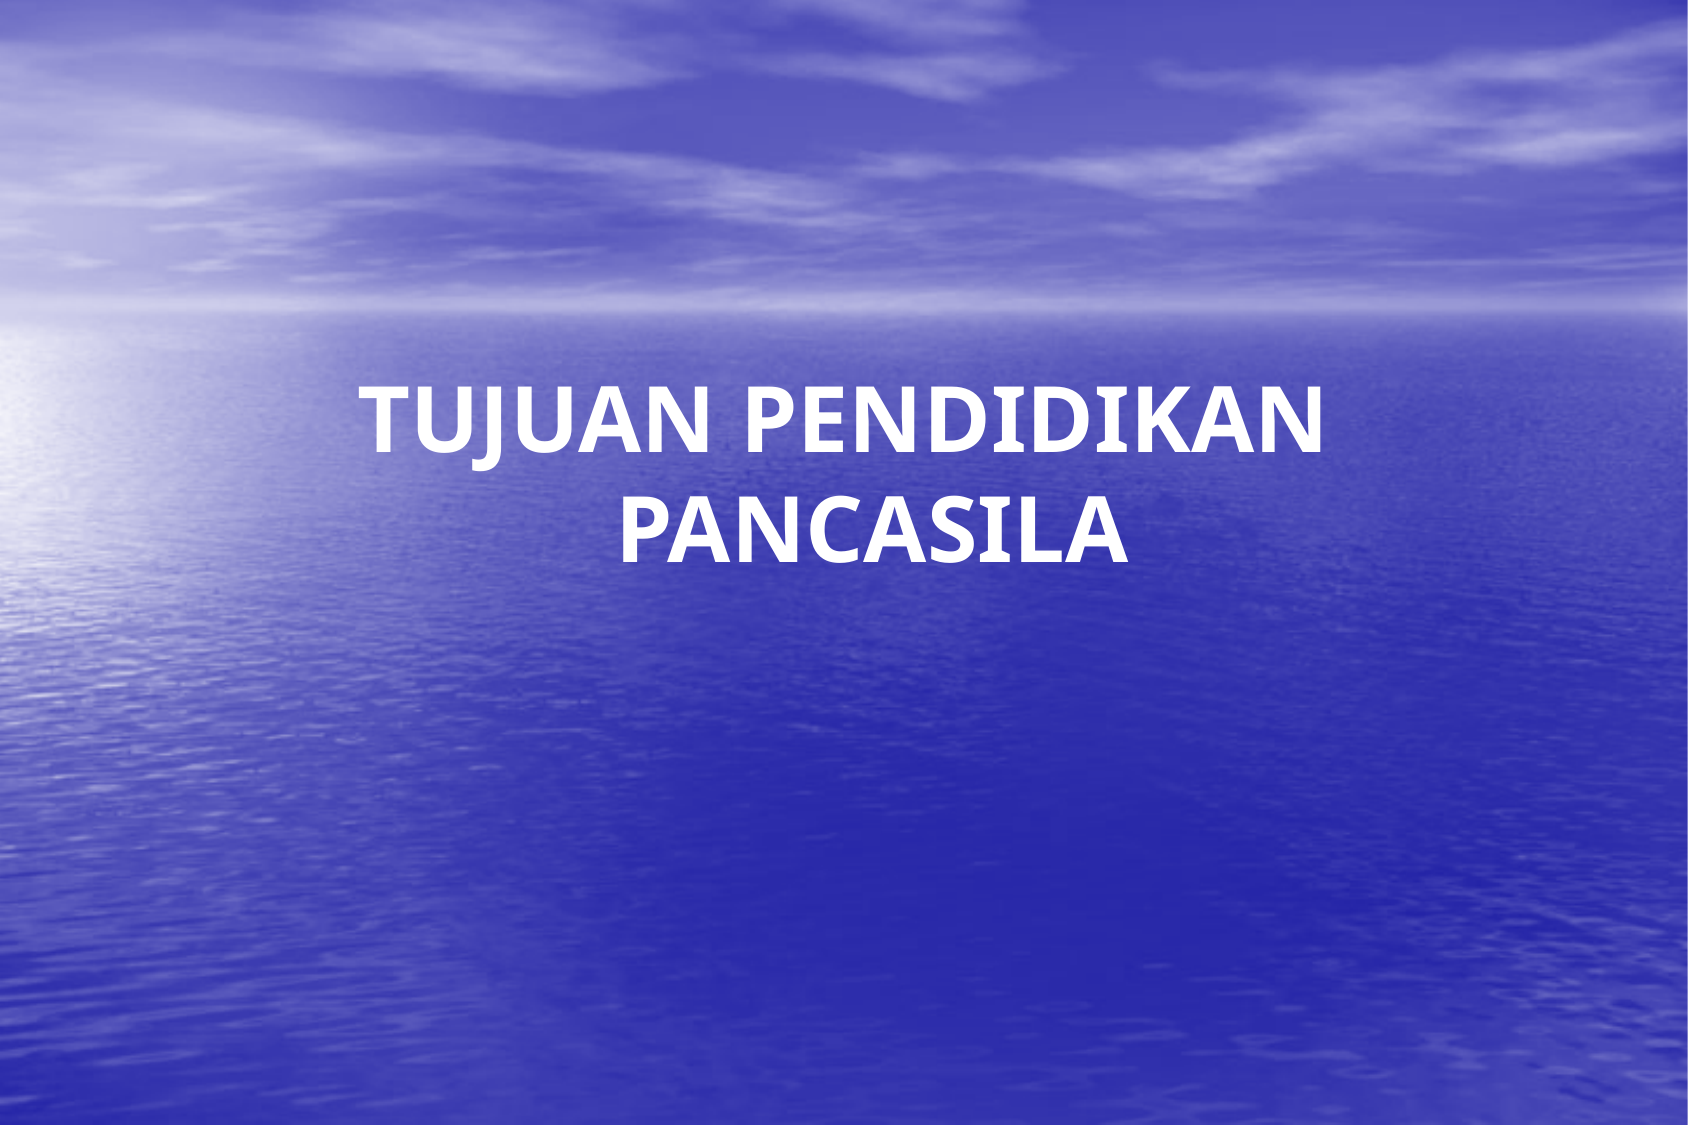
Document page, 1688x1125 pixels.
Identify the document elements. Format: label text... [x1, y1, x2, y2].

list TUJUAN PENDIDIKAN PANCASILA [84, 353, 1604, 705]
